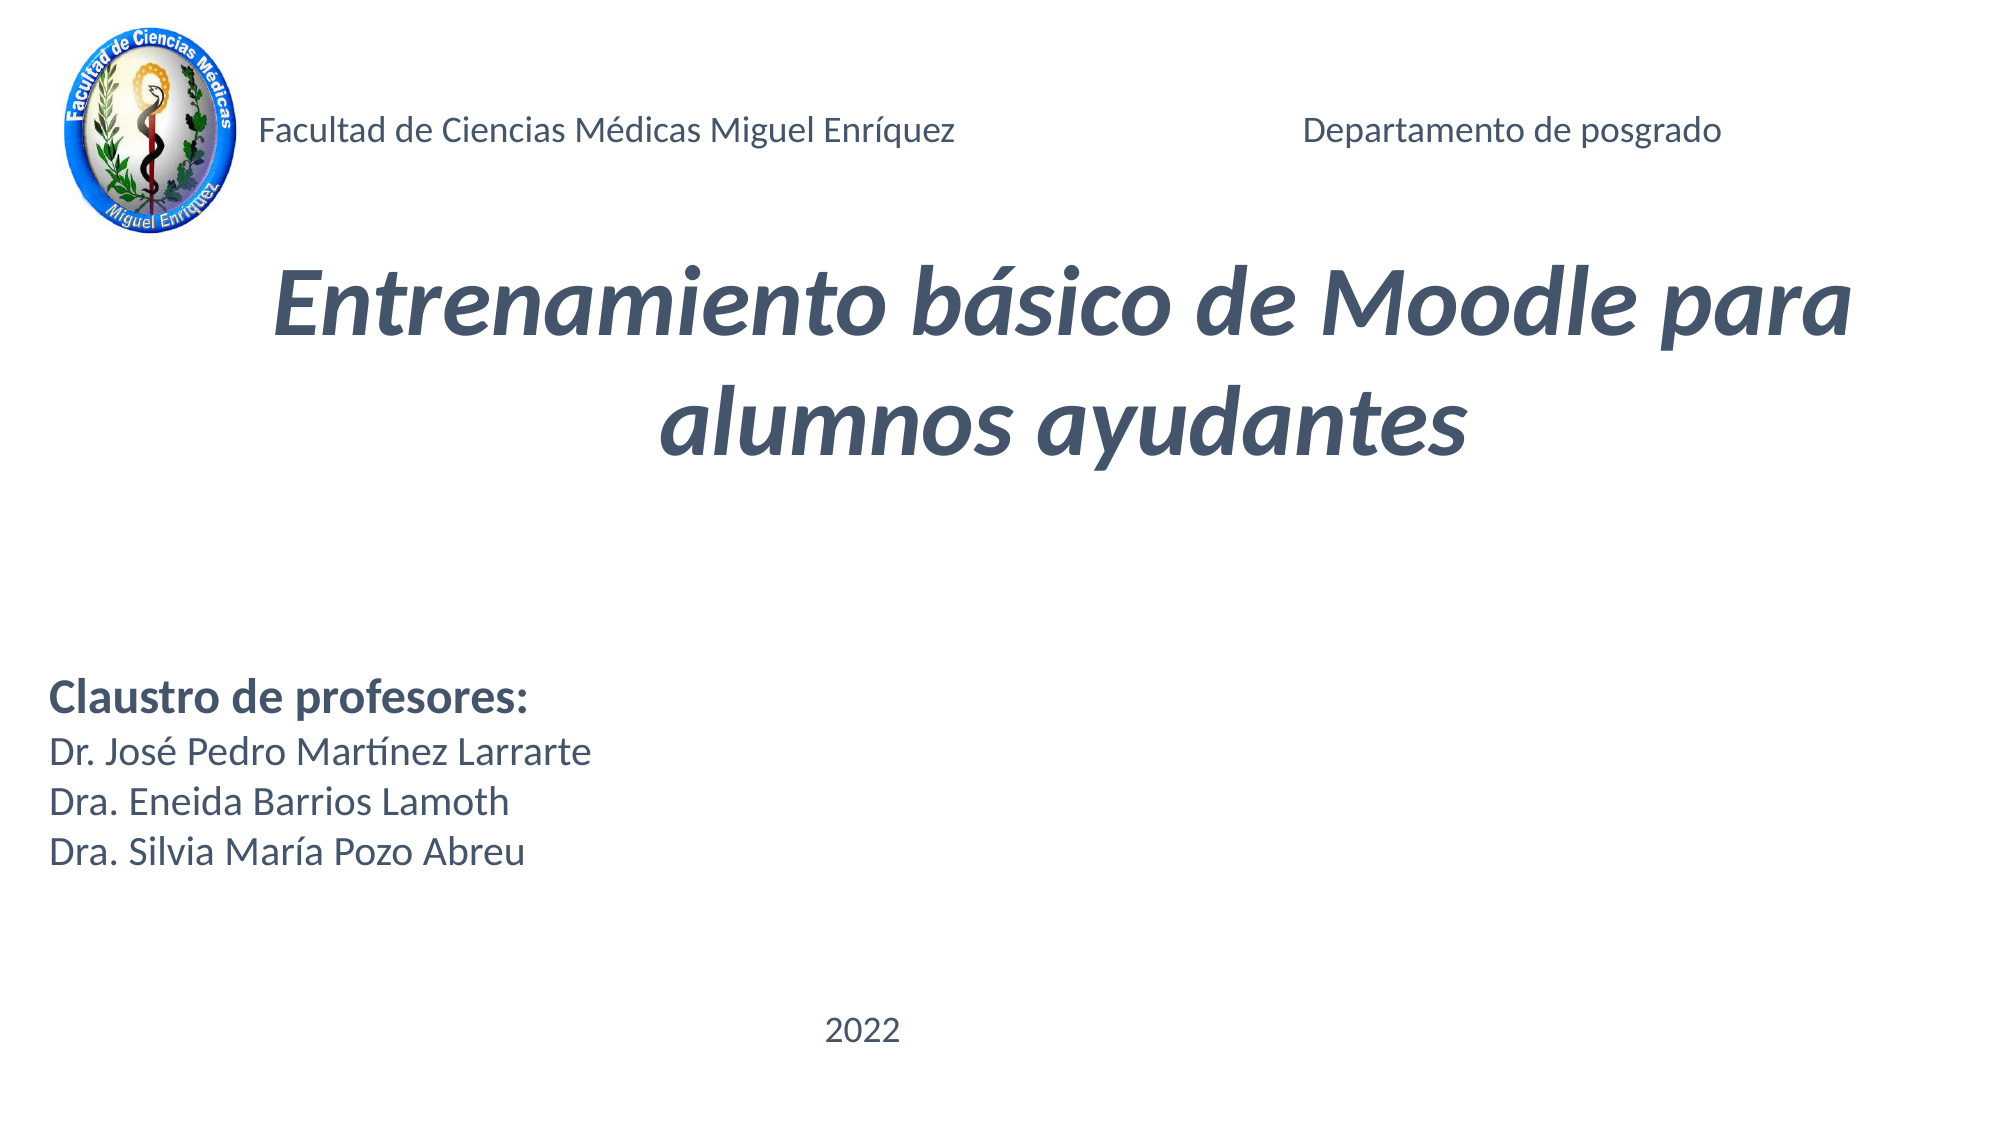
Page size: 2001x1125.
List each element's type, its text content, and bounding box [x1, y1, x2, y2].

text_box Claustro de profesores: Dr. José Pedro Martínez Larrarte Dra. Eneida Barrios Lamoth Dra. Silvia María Pozo Abreu [34, 656, 608, 882]
text_box Facultad de Ciencias Médicas Miguel Enríquez Departamento de posgrado [282, 97, 1973, 158]
picture [39, 15, 282, 240]
text_box Entrenamiento básico de Moodle para alumnos ayudantes [251, 227, 1877, 483]
text_box 2022 [809, 997, 916, 1058]
